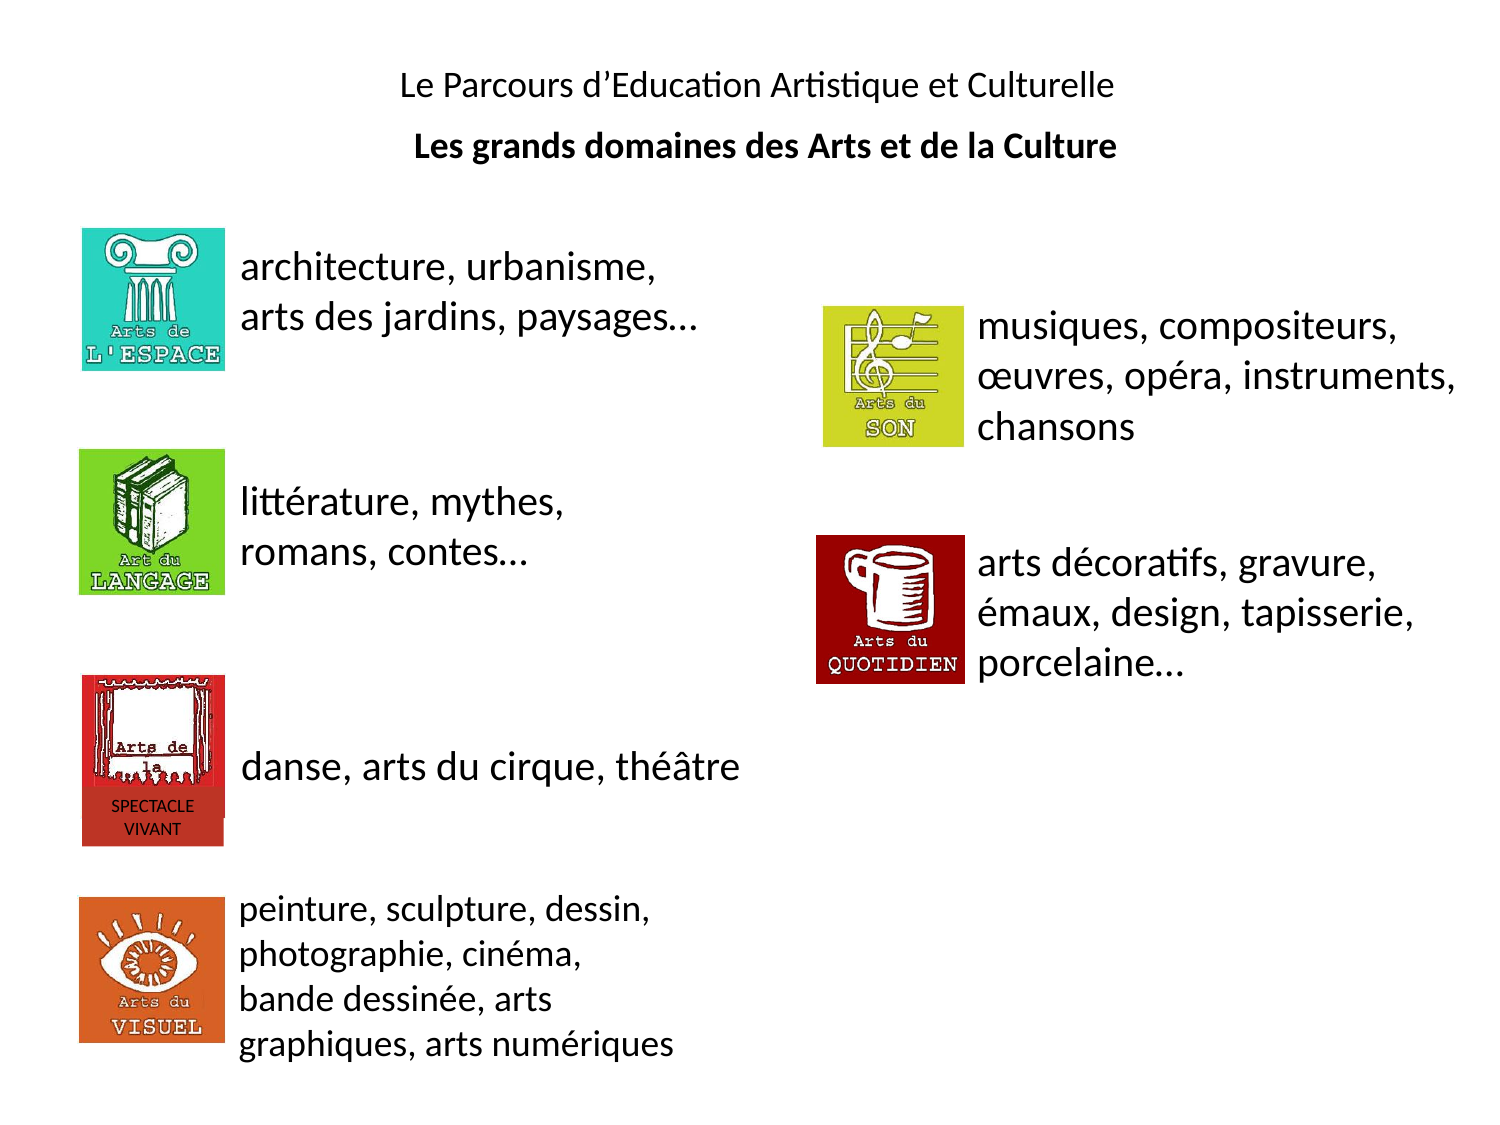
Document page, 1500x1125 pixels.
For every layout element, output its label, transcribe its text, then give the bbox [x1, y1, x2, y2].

text_box arts décoratifs, gravure, émaux, design, tapisserie, porcelaine… [962, 527, 1476, 692]
text_box littérature, mythes, romans, contes… [230, 466, 637, 582]
text_box danse, arts du cirque, théâtre [230, 730, 766, 796]
text_box Le Parcours d’Education Artistique et Culturelle [128, 53, 1387, 113]
picture [77, 895, 226, 1044]
picture [816, 535, 965, 685]
text_box peinture, sculpture, dessin, photographie, cinéma, bande dessinée, arts graphiques, arts numériques [223, 877, 700, 1072]
picture [80, 673, 226, 819]
text_box architecture, urbanisme, arts des jardins, paysages… [230, 231, 727, 347]
text_box musiques, compositeurs, œuvres, opéra, instruments, chansons [962, 290, 1476, 456]
picture [77, 447, 226, 597]
text_box Les grands domaines des Arts et de la Culture [324, 113, 1208, 174]
picture [80, 226, 226, 372]
text_box SPECTACLE VIVANT [82, 827, 224, 847]
picture [821, 304, 965, 448]
